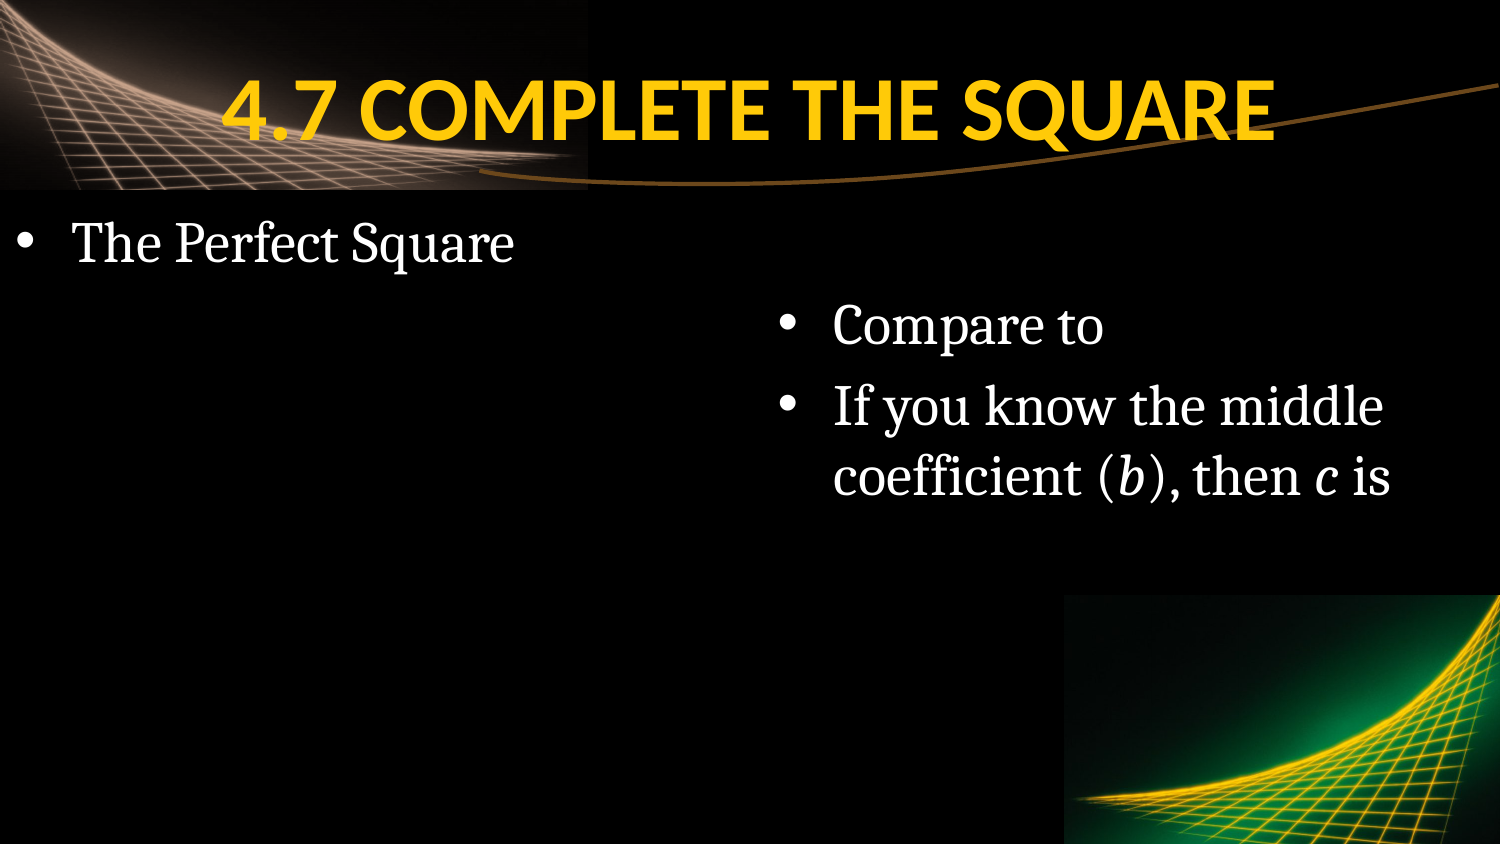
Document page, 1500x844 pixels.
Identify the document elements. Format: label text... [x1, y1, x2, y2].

title 4.7 Complete the Square [75, 33, 1425, 175]
picture [1064, 595, 1500, 844]
